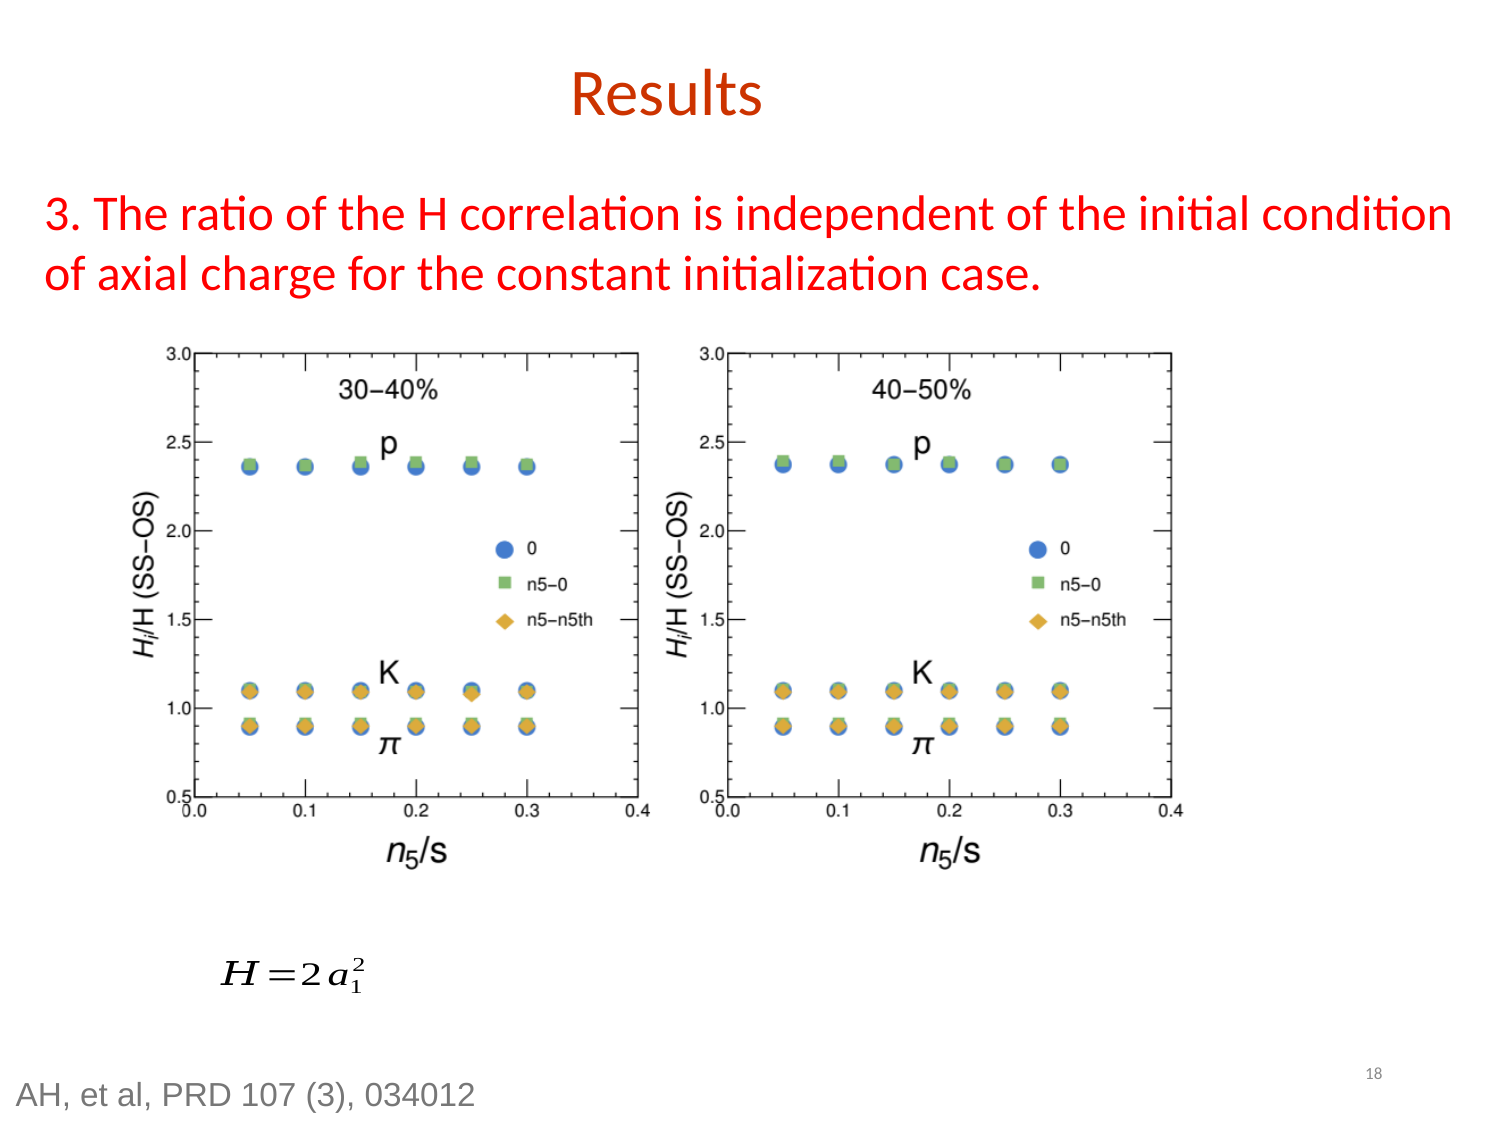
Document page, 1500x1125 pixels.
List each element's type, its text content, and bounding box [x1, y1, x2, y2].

slide_number 18 [1060, 1042, 1398, 1103]
text_box Results [159, 41, 1176, 136]
picture [88, 302, 1270, 896]
text_box 3. The ratio of the H correlation is independent of the initial condition of axial charge for the constant initialization case. [29, 172, 1495, 308]
text_box AH, et al, PRD 107 (3), 034012 [0, 1065, 502, 1120]
